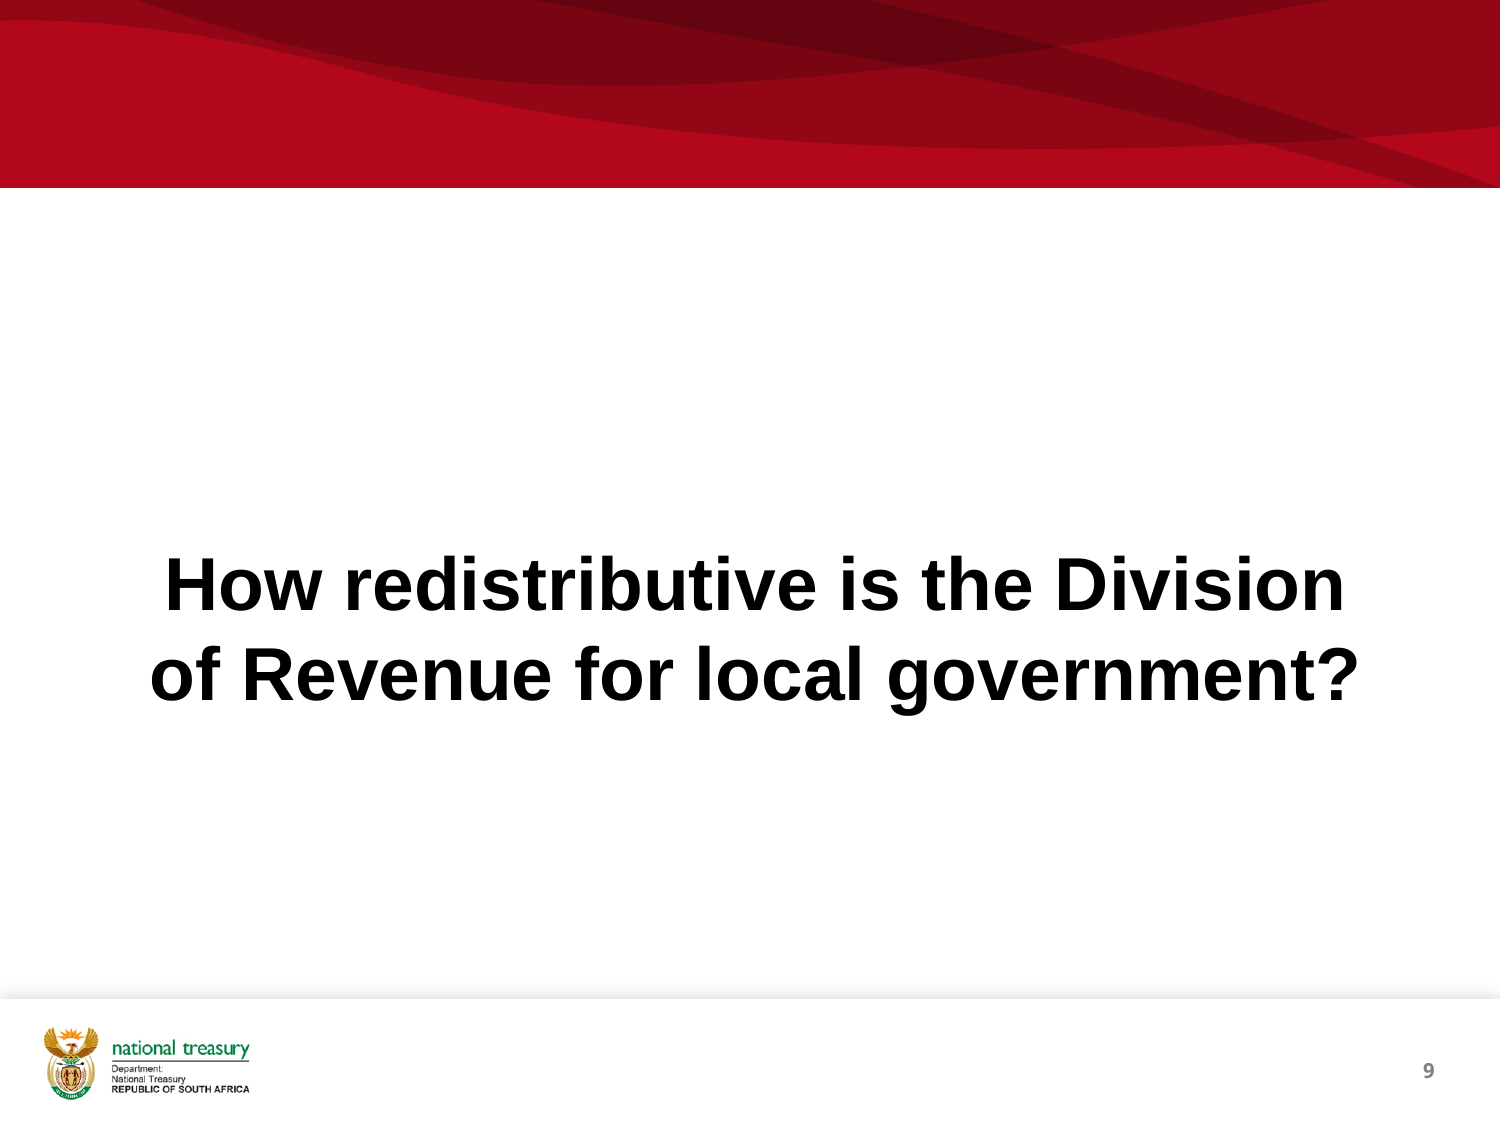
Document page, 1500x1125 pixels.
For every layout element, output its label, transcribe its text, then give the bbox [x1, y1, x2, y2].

slide_number 9 [1137, 1049, 1451, 1125]
picture [0, 0, 1500, 188]
list How redistributive is the Division of Revenue for local government? [118, 476, 1394, 724]
picture [0, 977, 1500, 1125]
